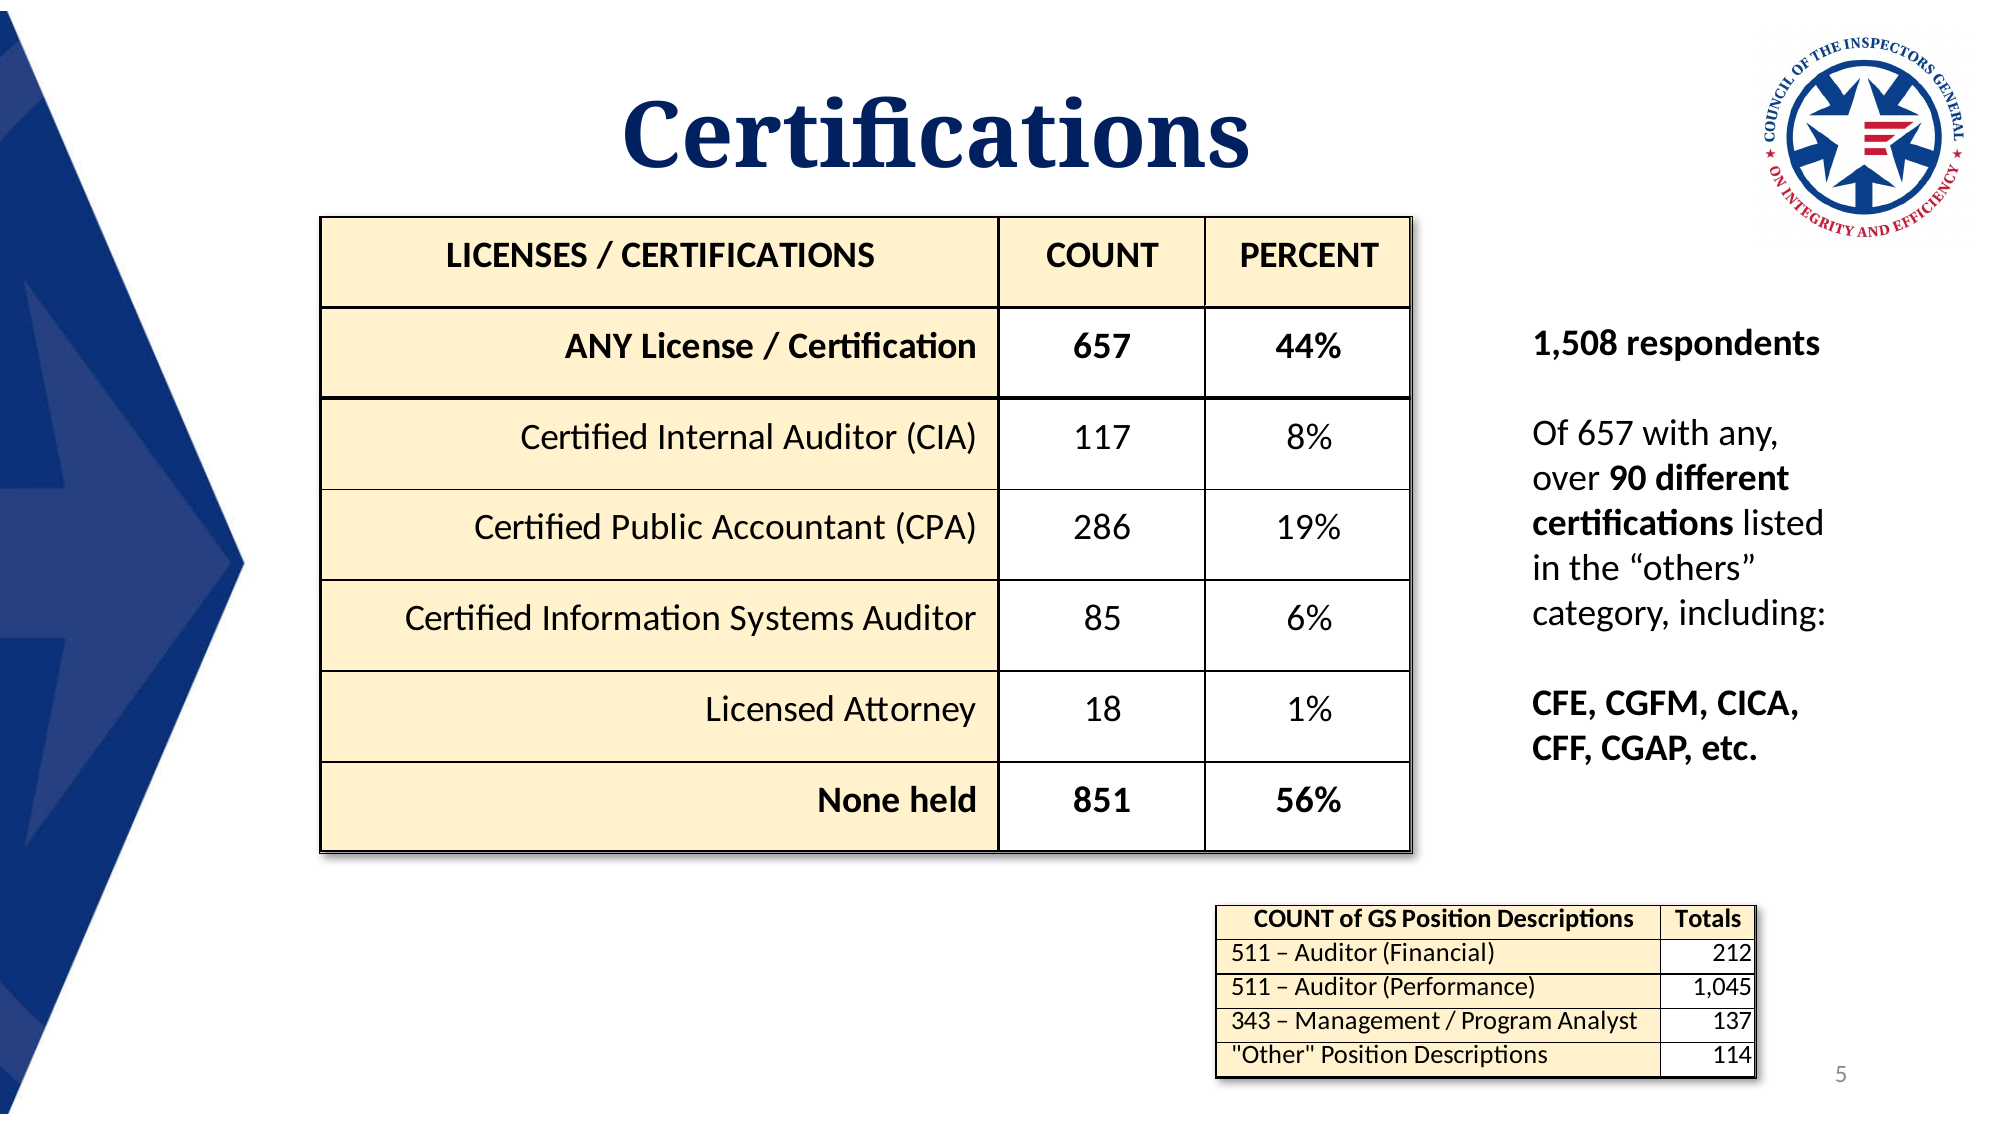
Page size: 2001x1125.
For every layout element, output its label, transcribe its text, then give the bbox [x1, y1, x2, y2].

title Certifications [252, 58, 1722, 195]
slide_number 5 [1412, 1042, 1863, 1103]
picture [319, 216, 1413, 854]
picture [1756, 29, 1969, 248]
text_box 1,508 respondents Of 657 with any, over 90 different certifications listed in the “others” category, including: CFE, CGFM, CICA, CFF, CGAP, etc. [1517, 310, 1865, 776]
picture [0, 11, 252, 1114]
picture [1215, 905, 1757, 1079]
